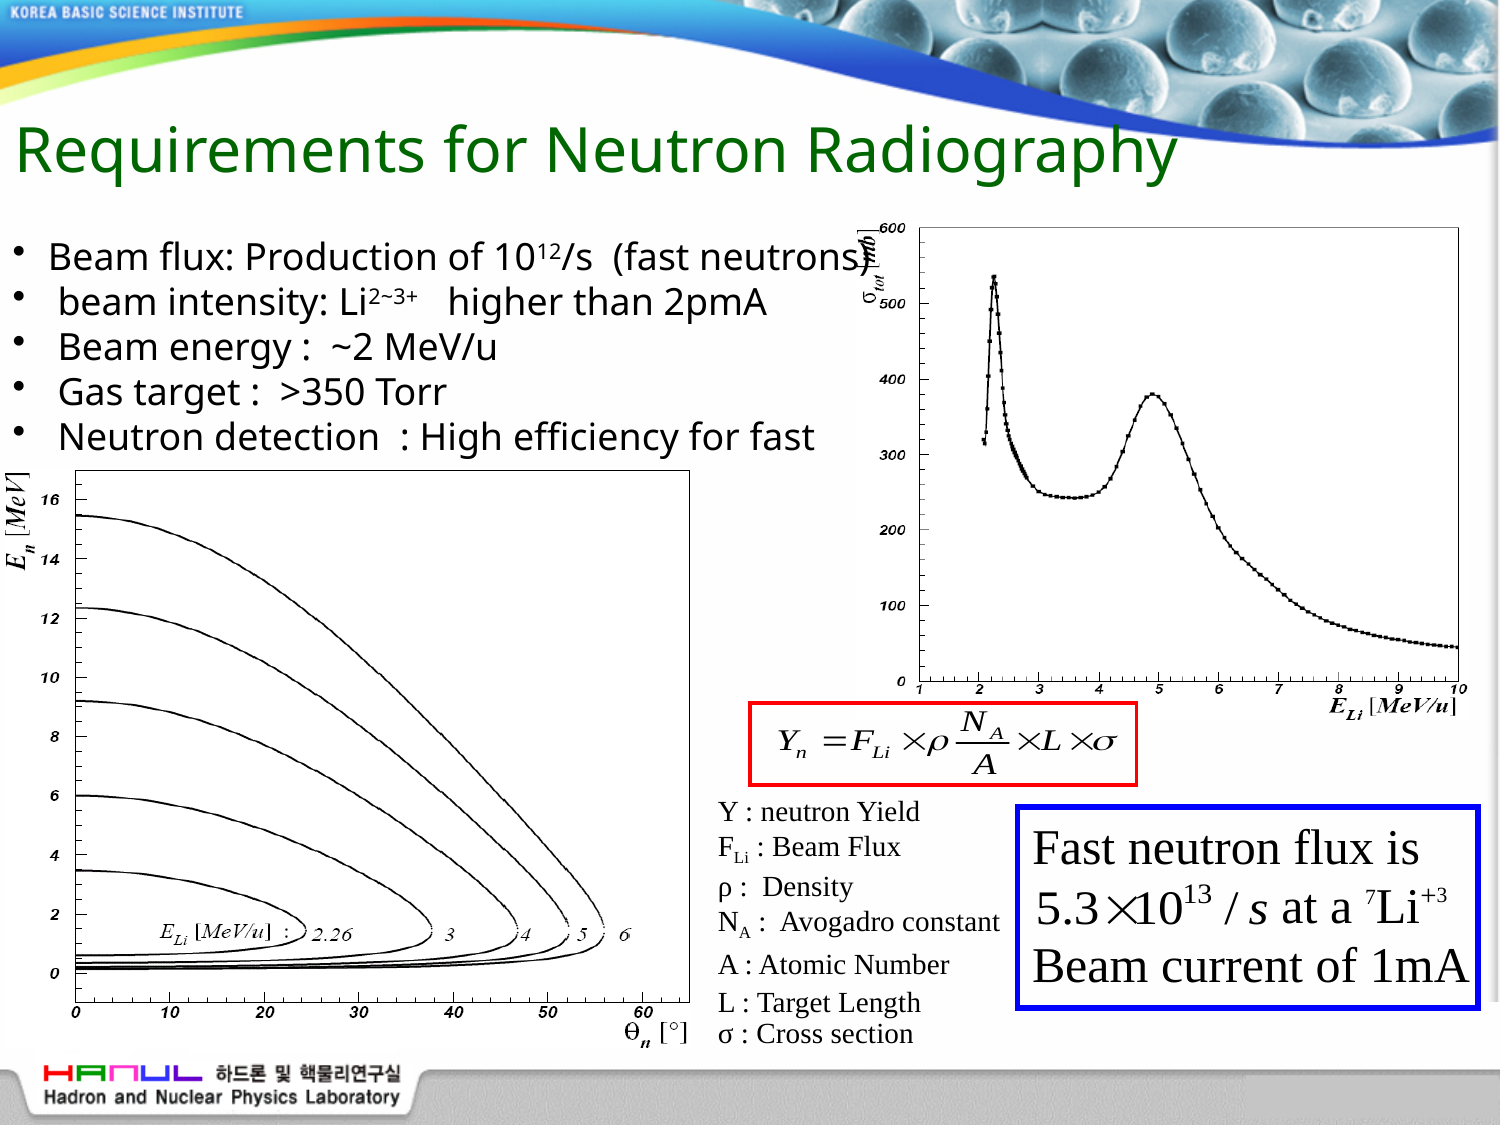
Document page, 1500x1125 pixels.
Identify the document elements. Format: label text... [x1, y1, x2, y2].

text_box Y : neutron Yield FLi : Beam Flux ρ : Density NA : Avogadro constant A : Atomic Number L : Target Length σ : Cross section [703, 785, 1023, 1000]
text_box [1017, 806, 1485, 1001]
text_box Beam flux: Production of 1012/s (fast neutrons) beam intensity: Li2~3+ higher than 2pmA Beam energy : ~2 MeV/u Gas target : >350 Torr Neutron detection : High efficiency for fast neutron [0, 185, 982, 571]
picture [0, 0, 1500, 1050]
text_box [749, 702, 1137, 786]
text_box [0, 1002, 1500, 1125]
text_box Requirements for Neutron Radiography [0, 90, 1252, 195]
